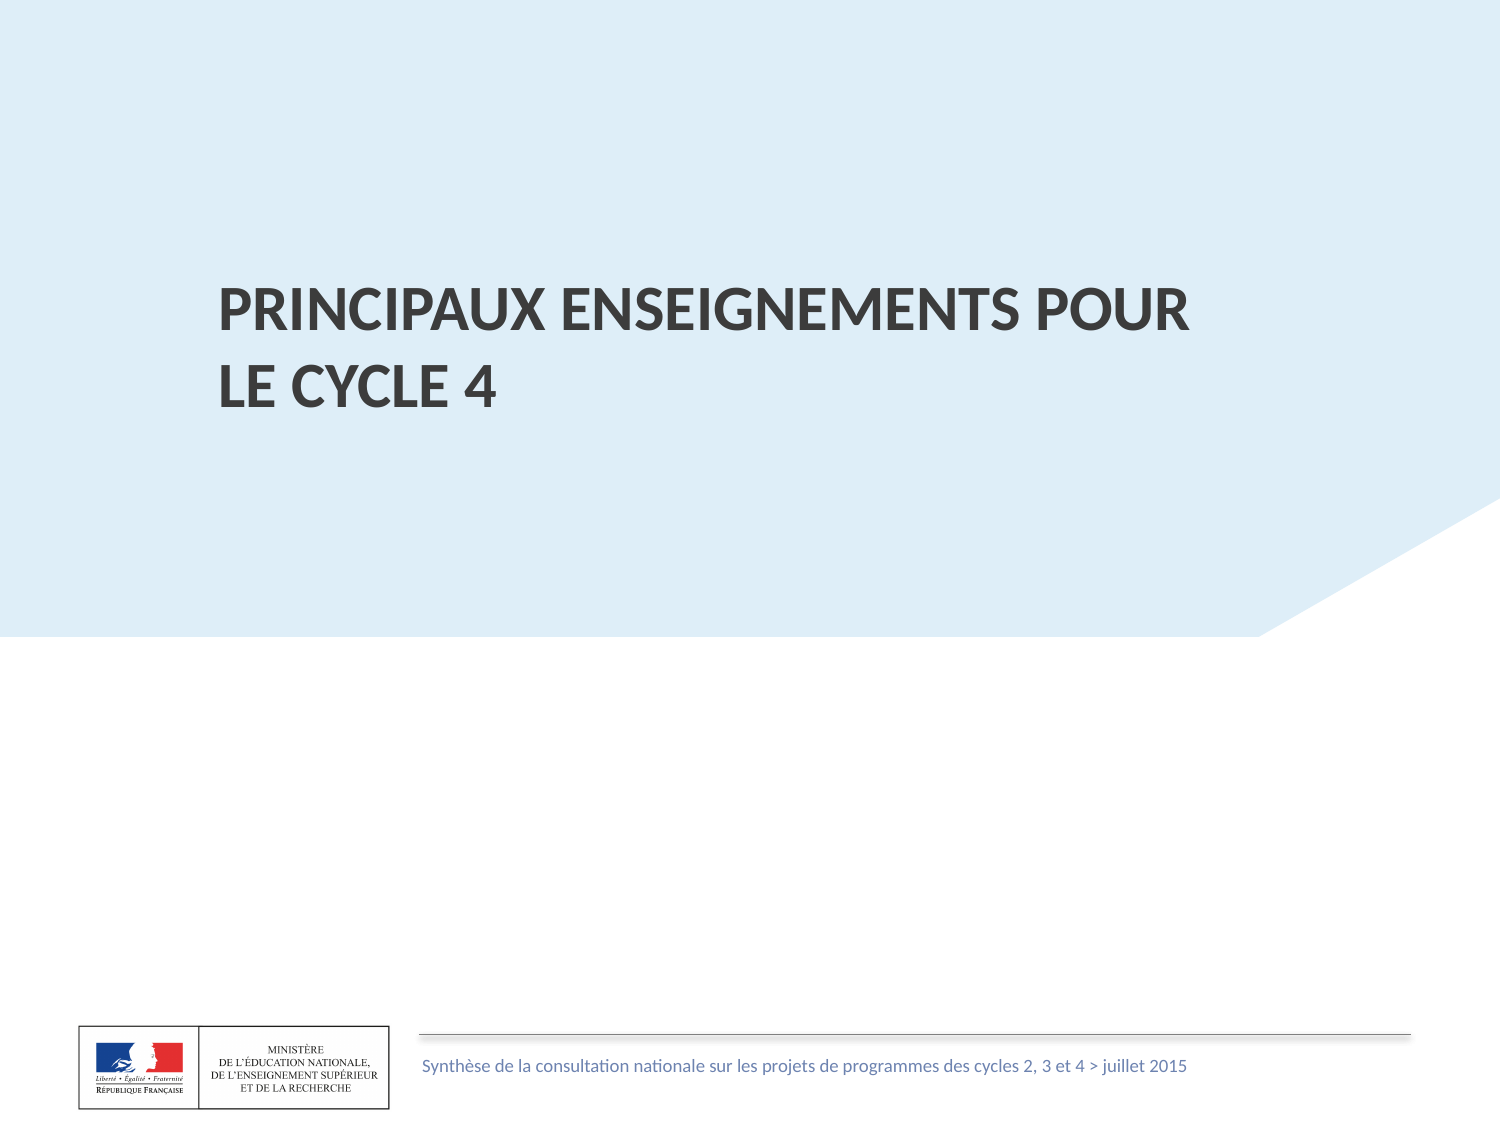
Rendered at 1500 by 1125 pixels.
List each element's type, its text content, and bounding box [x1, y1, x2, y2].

title PRINCIPAUX ENSEIGNEMENTS POUR LE CYCLE 4 [218, 196, 1258, 421]
picture [76, 1023, 392, 1112]
text_box Synthèse de la consultation nationale sur les projets de programmes des cycles 2, 3 et 4 > juillet 2015 [405, 1045, 1331, 1086]
